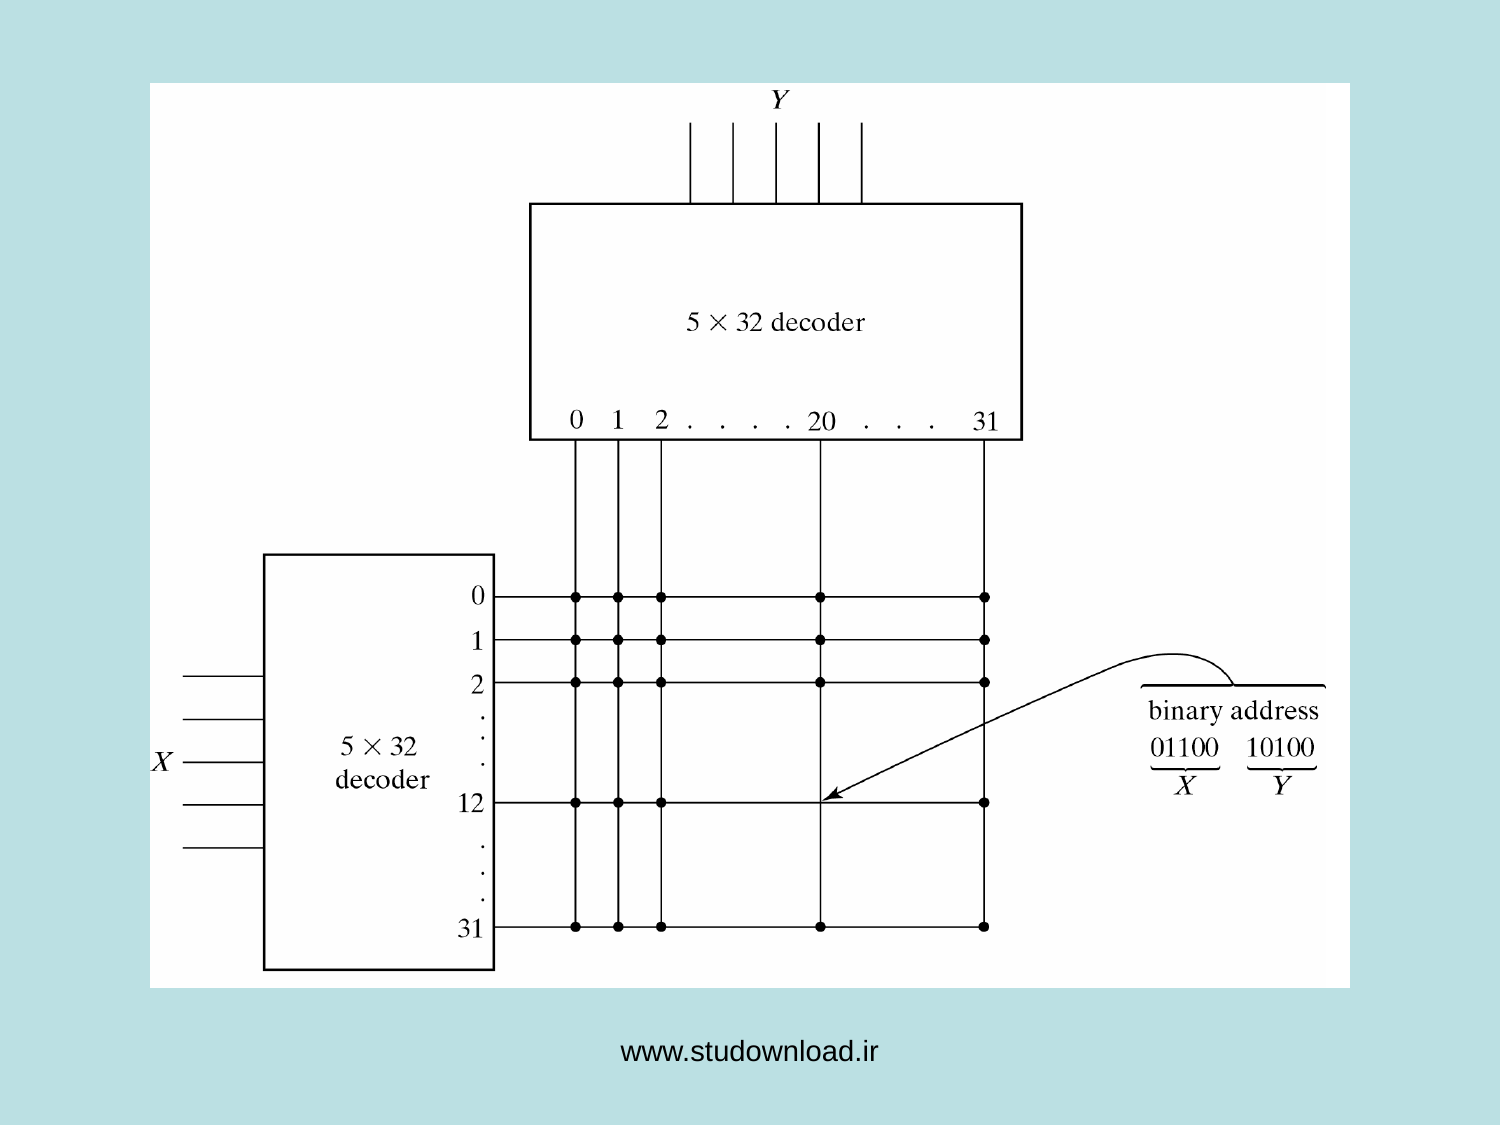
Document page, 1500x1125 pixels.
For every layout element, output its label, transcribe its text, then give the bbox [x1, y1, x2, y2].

picture [149, 82, 1351, 988]
list [74, 262, 1426, 1006]
footer www.studownload.ir [512, 1024, 988, 1103]
